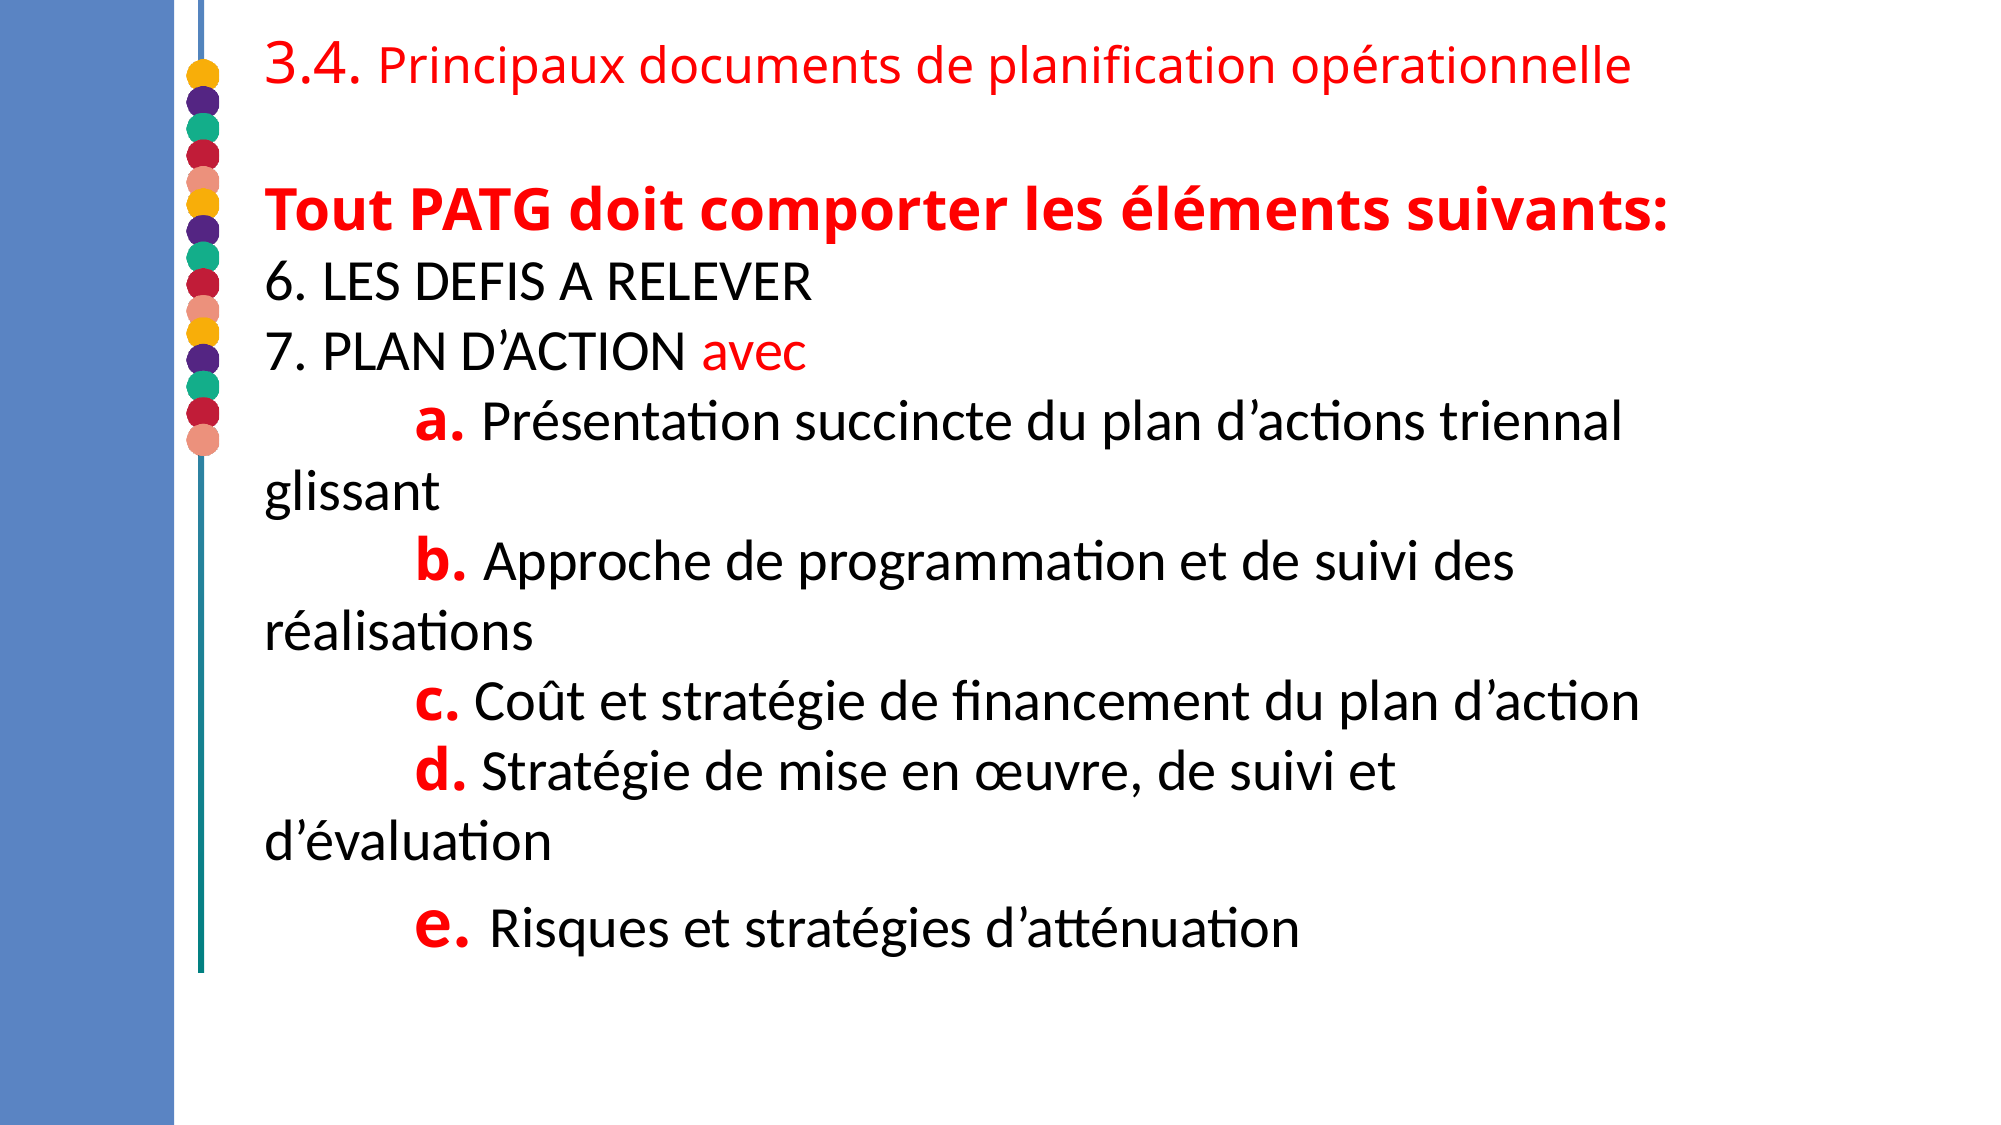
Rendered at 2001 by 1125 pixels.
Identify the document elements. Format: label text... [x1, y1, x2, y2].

picture [186, 59, 220, 456]
text_box Tout PATG doit comporter les éléments suivants: 6. LES DEFIS A RELEVER 7. PLAN D’ACTION avec a. Présentation succincte du plan d’actions triennal glissant b. Approche de programmation et de suivi des réalisations c. Coût et stratégie de financement du plan d’action d. Stratégie de mise en œuvre, de suivi et d’évaluation e. Risques et stratégies d’atténuation [249, 165, 1975, 1040]
text_box 3.4. Principaux documents de planification opérationnelle [249, 0, 2000, 129]
